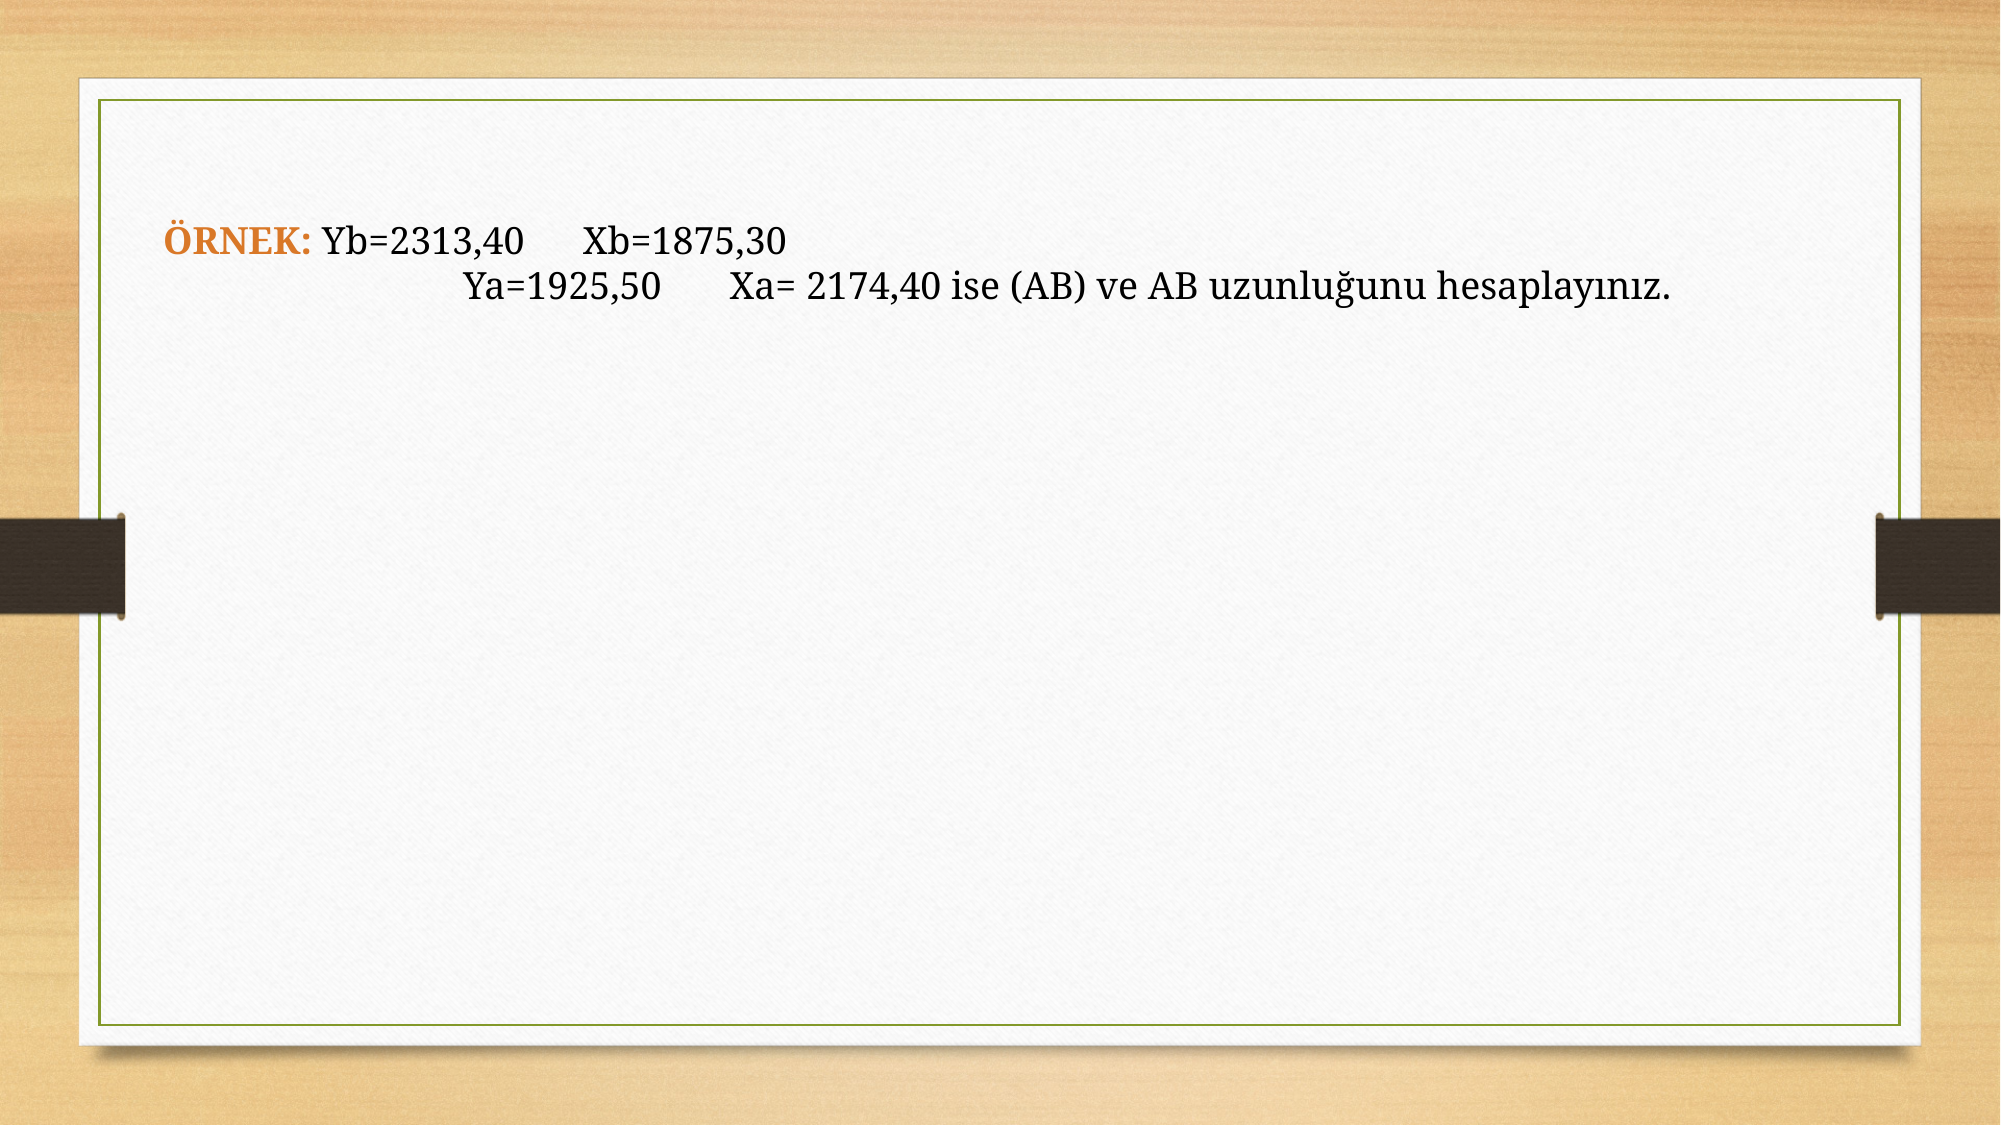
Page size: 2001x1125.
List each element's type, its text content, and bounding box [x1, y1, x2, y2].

text_box ÖRNEK: Yb=2313,40 Xb=1875,30 Ya=1925,50 Xa= 2174,40 ise (AB) ve AB uzunluğunu hesaplayınız. [148, 209, 1688, 315]
picture [0, 0, 2001, 1125]
